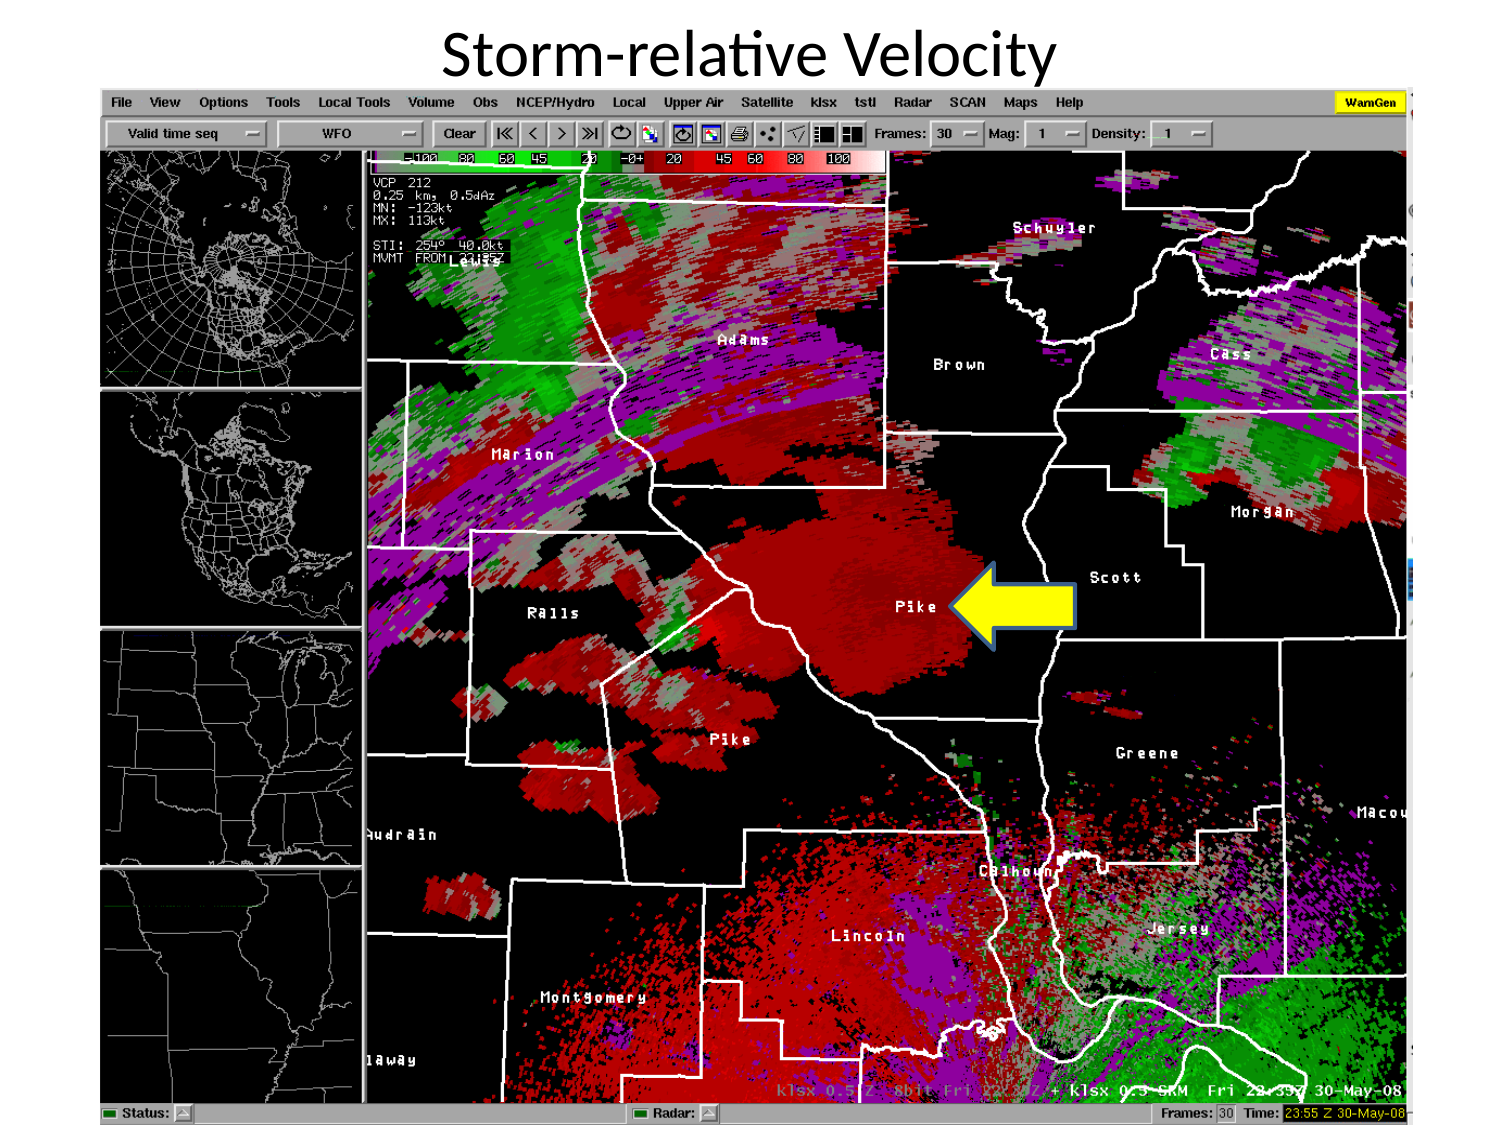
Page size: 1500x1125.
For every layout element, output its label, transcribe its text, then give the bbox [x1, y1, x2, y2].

title Storm-relative Velocity [112, 0, 1388, 85]
picture [99, 87, 1413, 1125]
